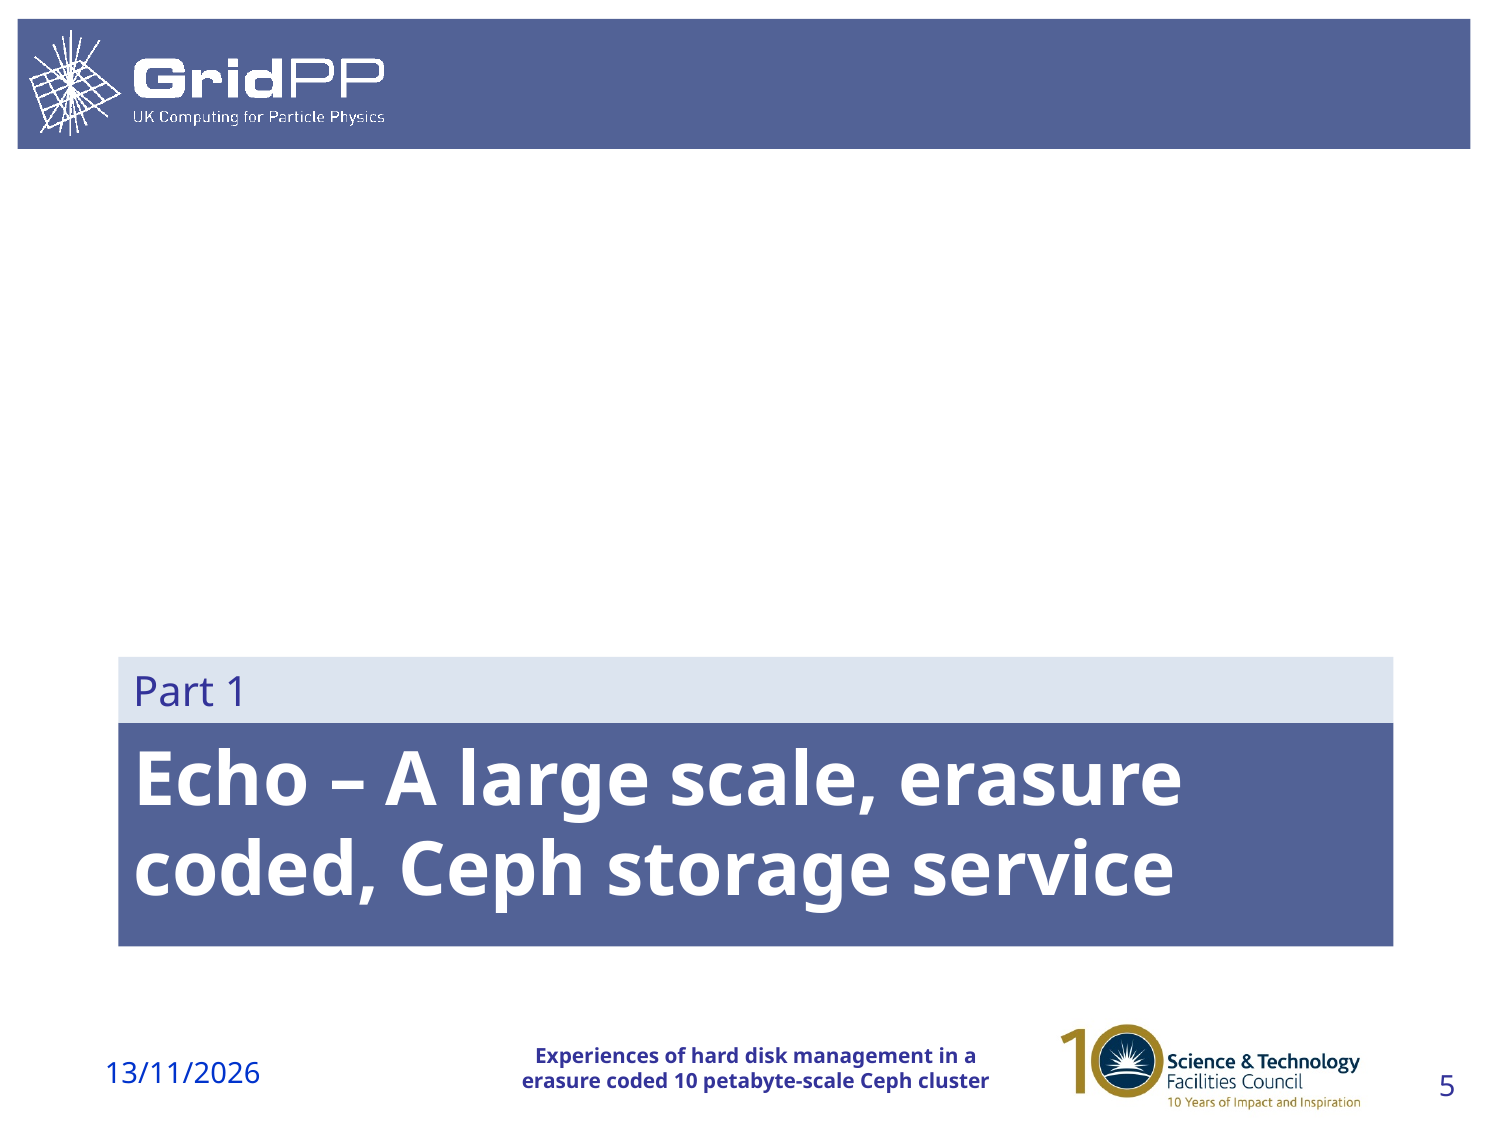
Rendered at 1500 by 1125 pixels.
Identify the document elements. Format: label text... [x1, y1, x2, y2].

title Echo – A large scale, erasure coded, Ceph storage service [118, 723, 1394, 947]
slide_number 5 [1388, 1059, 1471, 1094]
picture [1050, 1007, 1370, 1124]
picture [29, 30, 384, 136]
list Part 1 [118, 656, 1394, 723]
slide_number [29, 1046, 337, 1094]
